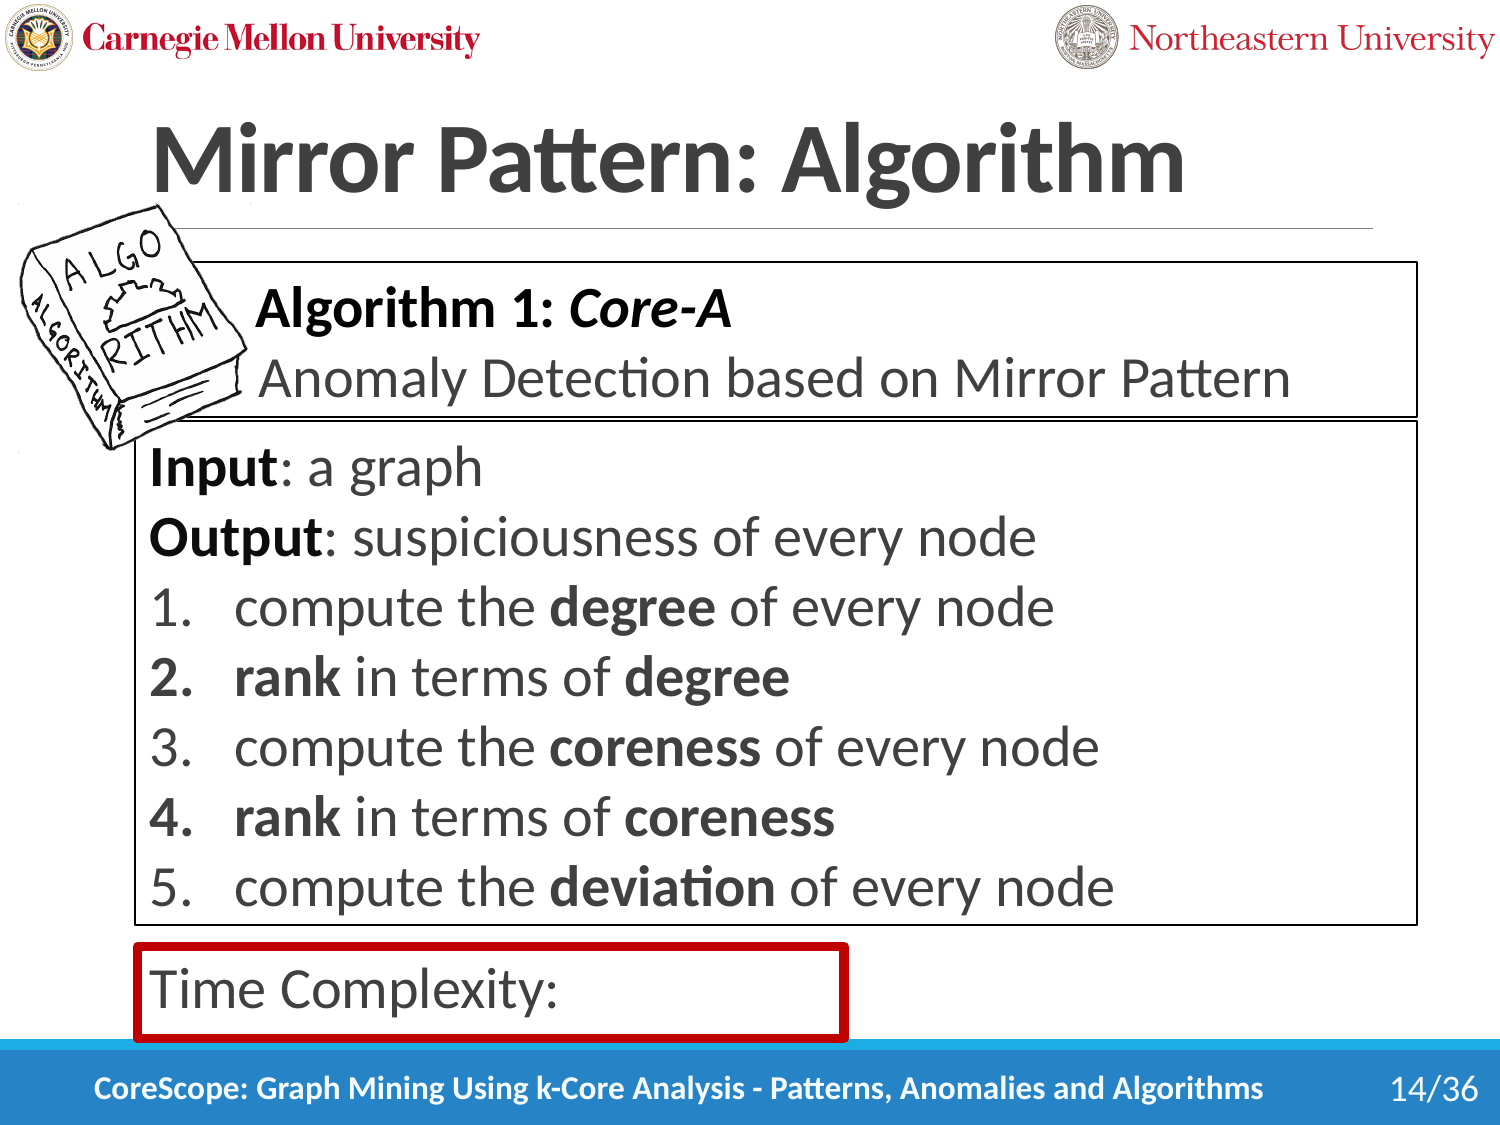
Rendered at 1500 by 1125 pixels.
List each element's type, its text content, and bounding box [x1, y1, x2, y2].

picture [83, 22, 480, 59]
text_box [136, 945, 845, 1040]
text_box Algorithm 1: Core-A Anomaly Detection based on Mirror Pattern [260, 261, 1417, 417]
picture [1055, 5, 1495, 69]
text_box Input: a graph Output: suspiciousness of every node compute the degree of every node rank in terms of degree compute the coreness of every node rank in terms of coreness compute the deviation of every node [134, 420, 1417, 926]
picture [5, 4, 73, 71]
picture [18, 202, 252, 454]
title Mirror Pattern: Algorithm [135, 47, 1373, 220]
slide_number 14/36 [1363, 1056, 1495, 1117]
footer CoreScope: Graph Mining Using k-Core Analysis - Patterns, Anomalies and Algorithms [0, 1056, 1361, 1117]
